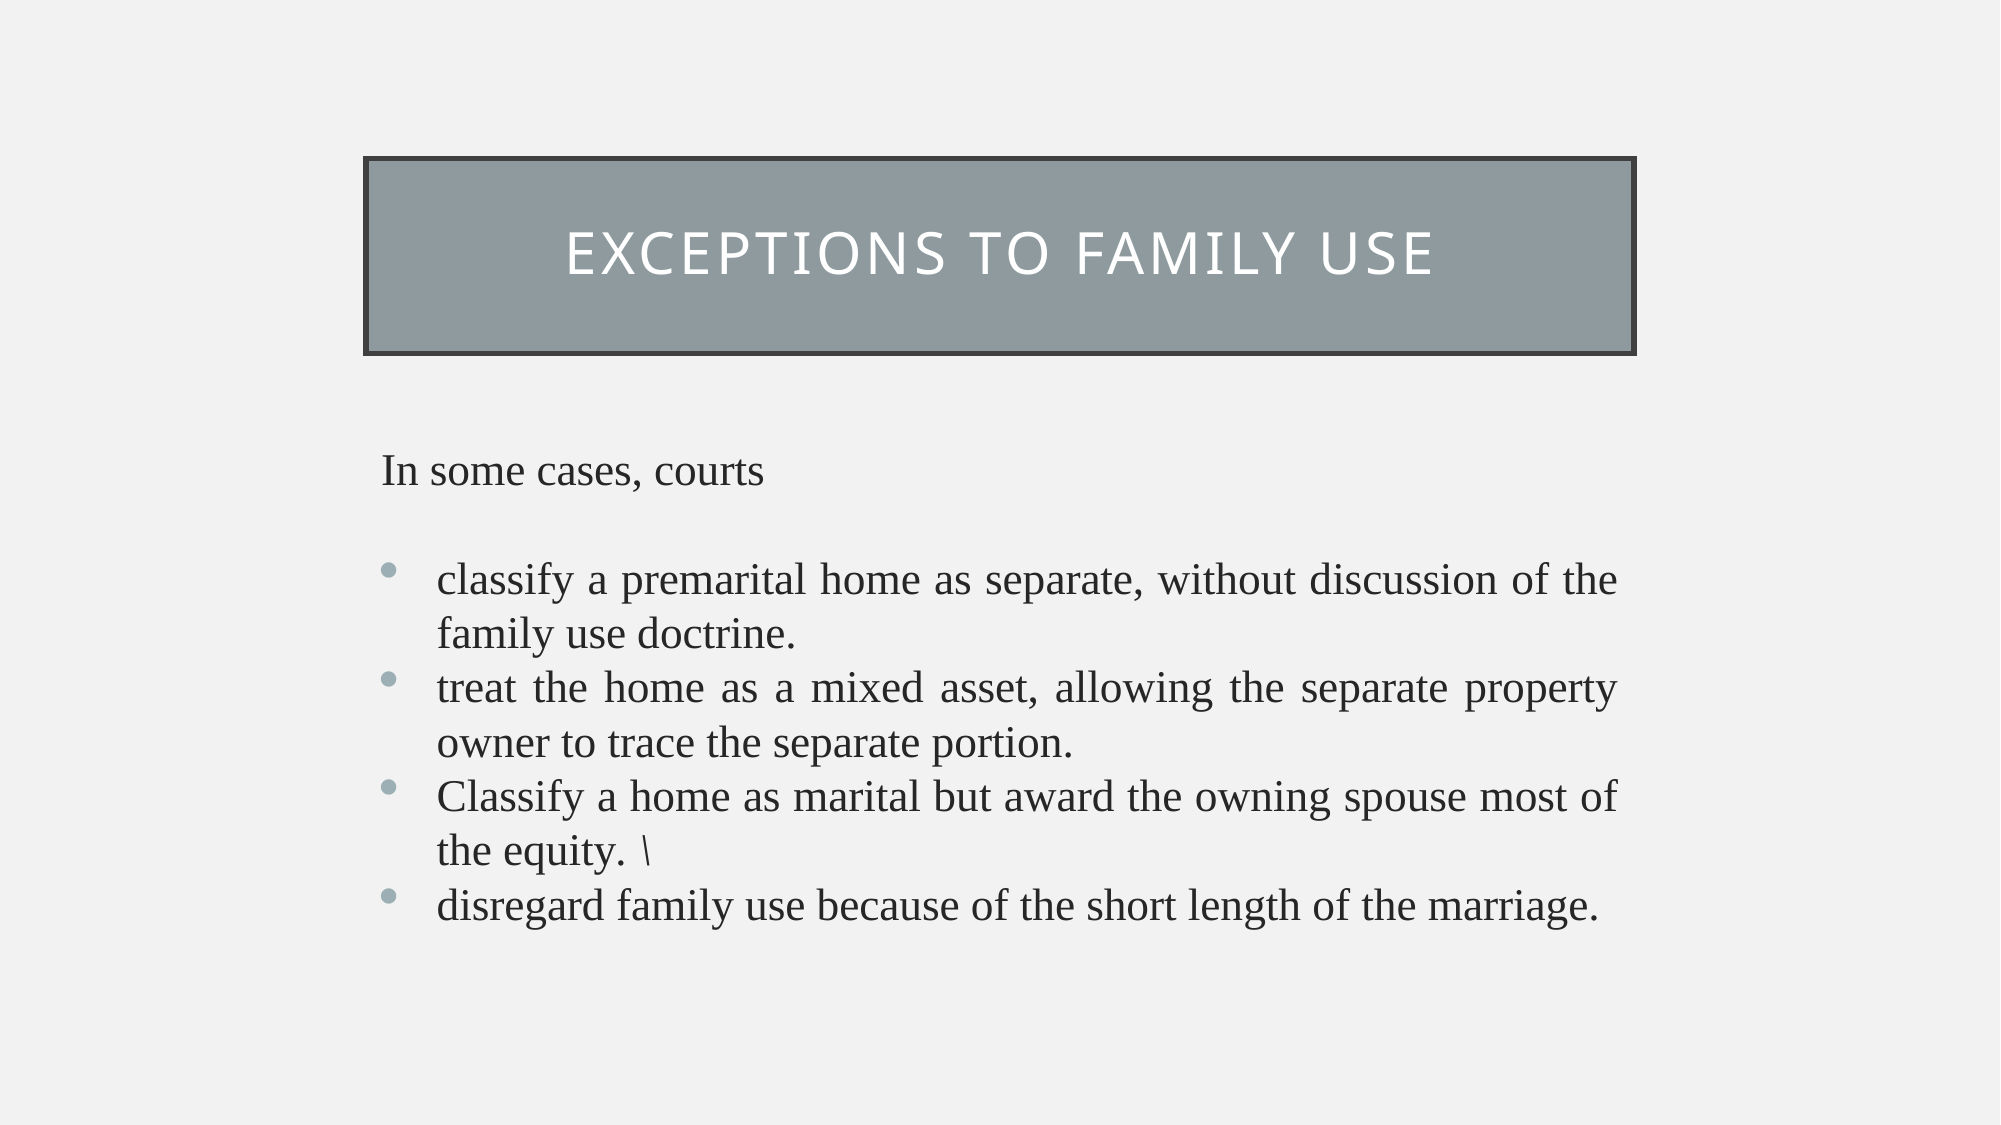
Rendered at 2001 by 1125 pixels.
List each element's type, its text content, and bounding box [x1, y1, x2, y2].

title Exceptions to family use [363, 156, 1637, 356]
list In some cases, courts classify a premarital home as separate, without discussion of the family use doctrine. treat the home as a mixed asset, allowing the separate property owner to trace the separate portion. Classify a home as marital but award the owning spouse most of the equity. \ disregard family use because of the short length of the marriage. [366, 432, 1634, 942]
